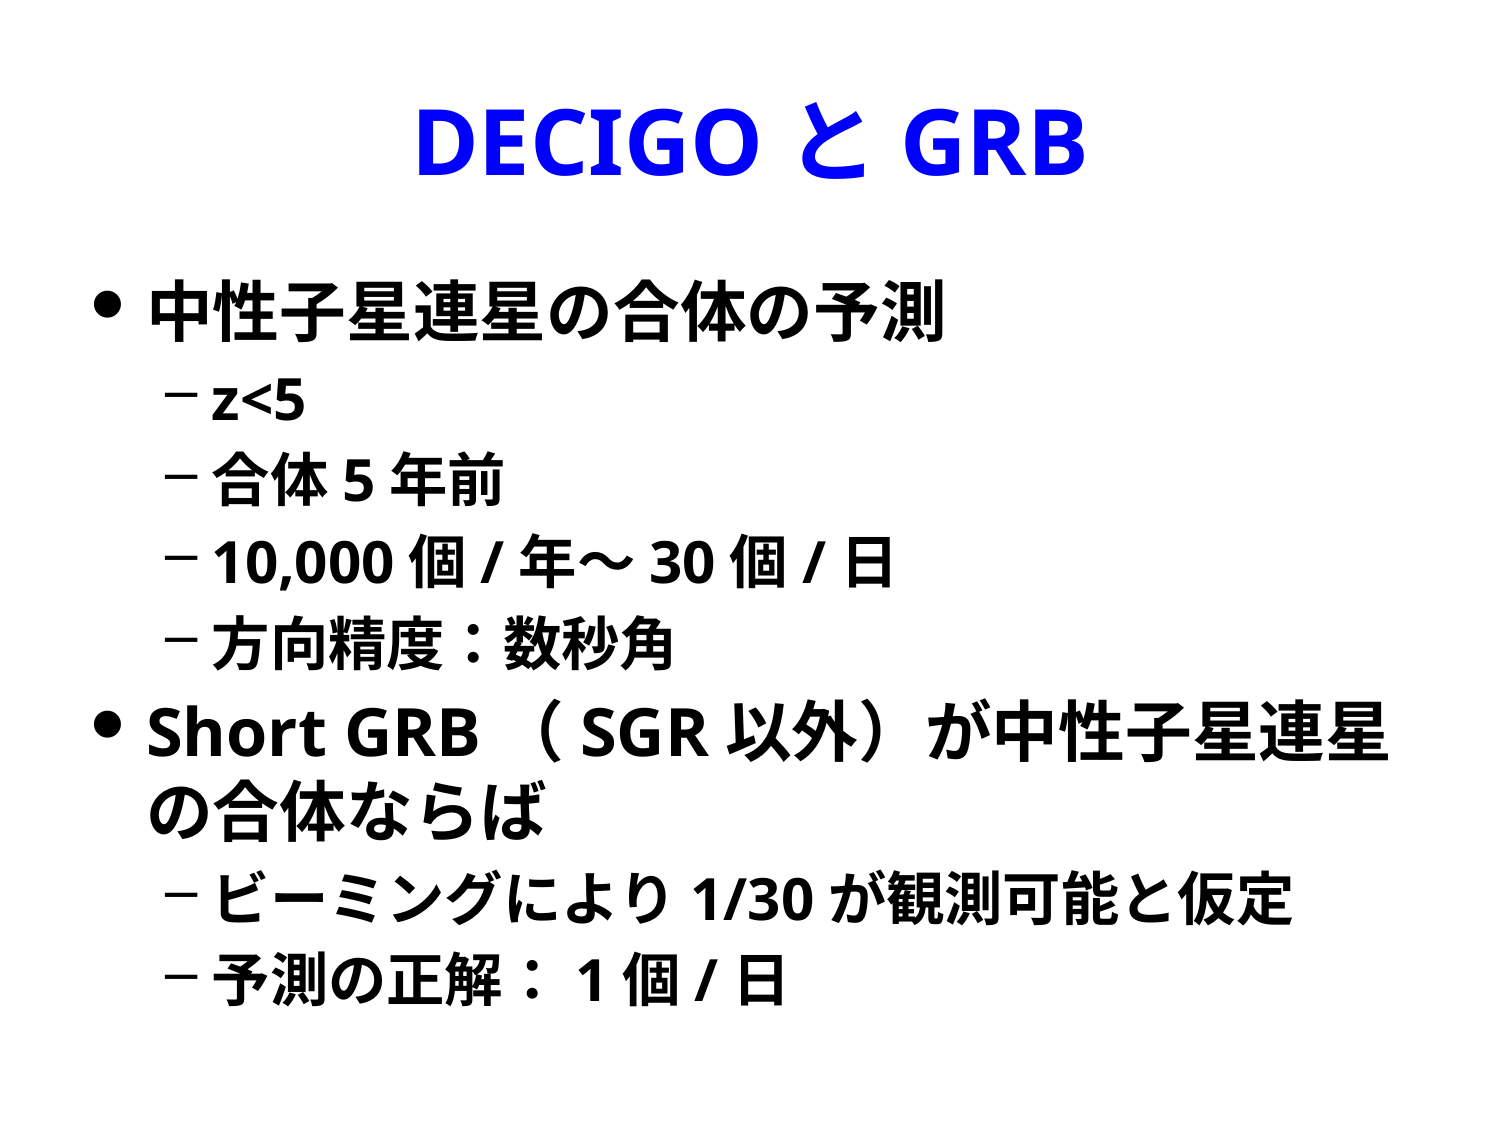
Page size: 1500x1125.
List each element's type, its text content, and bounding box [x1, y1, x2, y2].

title DECIGOとGRB [74, 44, 1426, 233]
list 中性子星連星の合体の予測 z<5 合体5年前 10,000個/年～30個/日 方向精度：数秒角 Short GRB（SGR以外）が中性子星連星の合体ならば ビーミングにより1/30が観測可能と仮定 予測の正解：1個/日 [74, 262, 1426, 1073]
